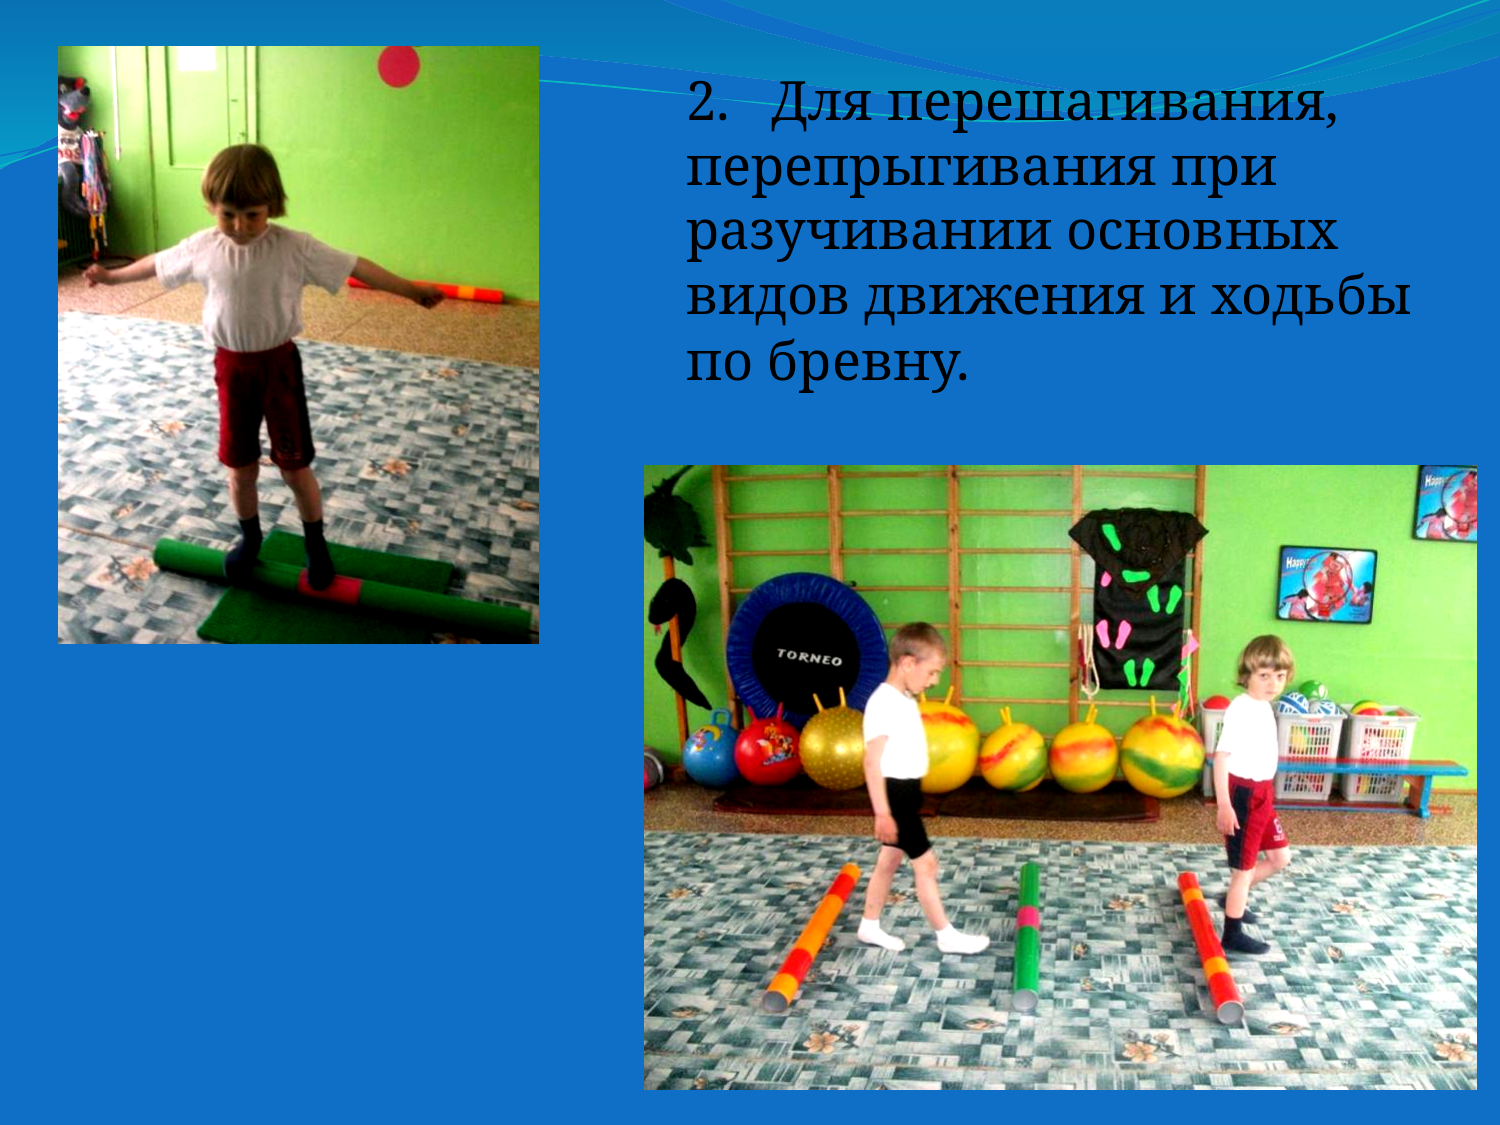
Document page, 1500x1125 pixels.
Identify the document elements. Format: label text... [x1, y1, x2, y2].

picture [644, 465, 1477, 1091]
list 2. Для перешагивания, перепрыгивания при разучивании основных видов движения и ходьбы по бревну. [671, 58, 1500, 809]
picture [58, 47, 540, 644]
